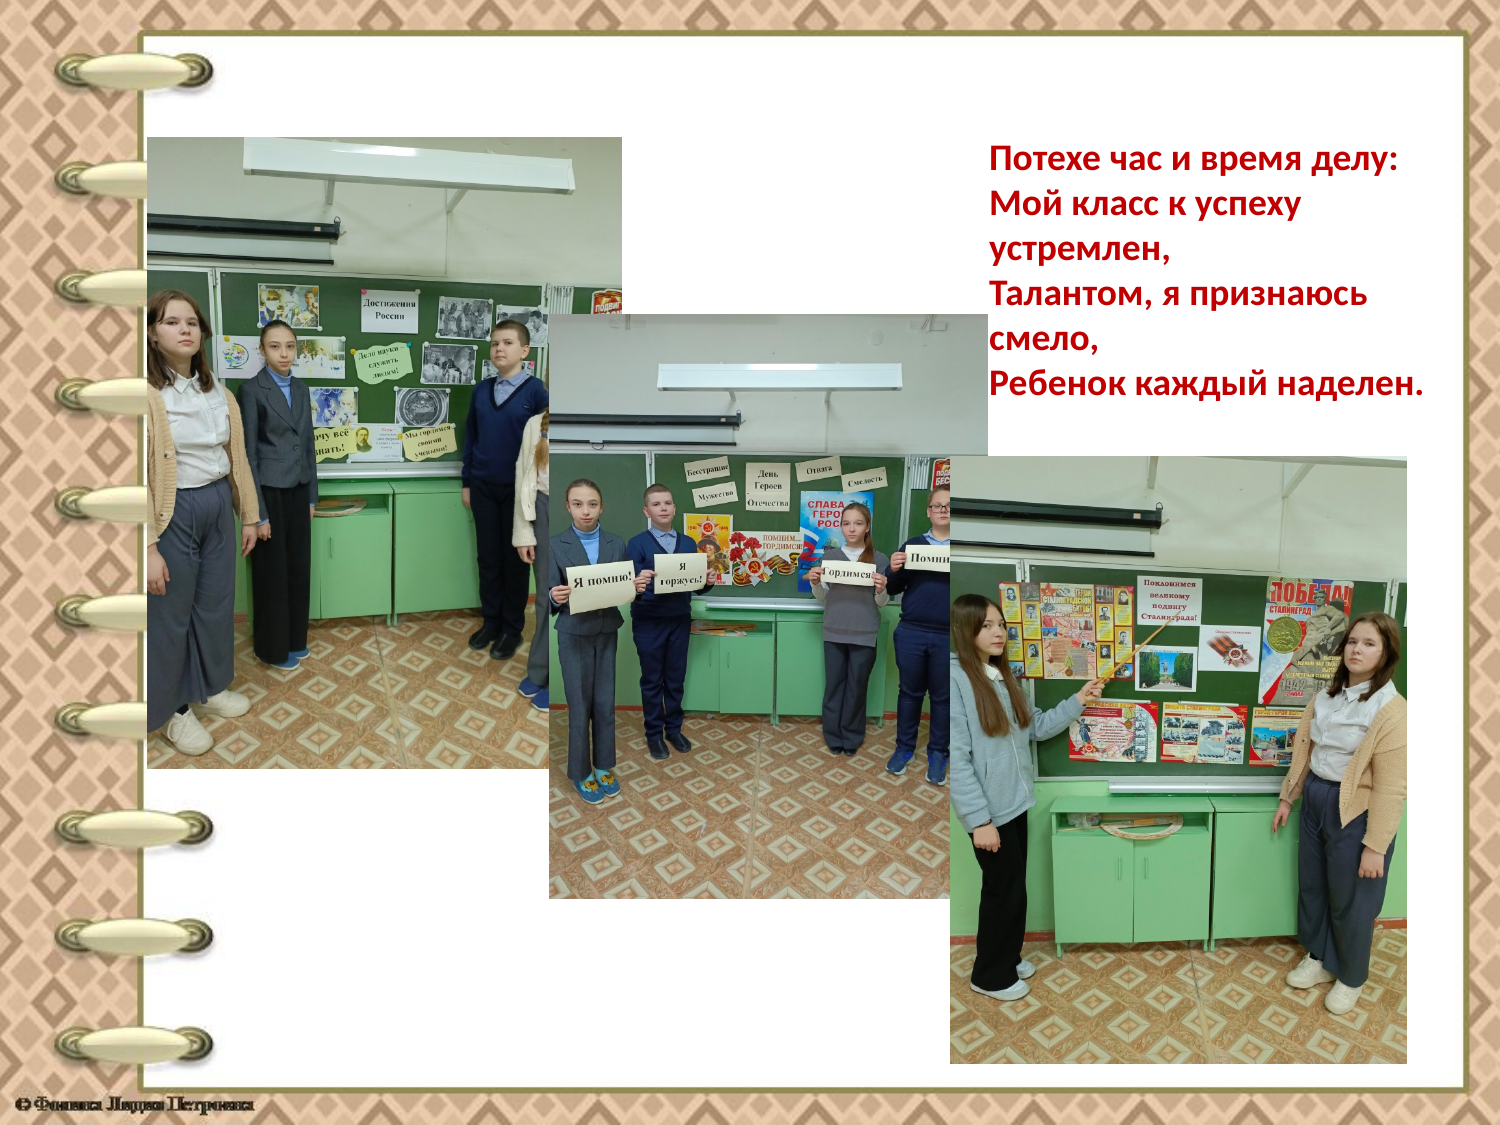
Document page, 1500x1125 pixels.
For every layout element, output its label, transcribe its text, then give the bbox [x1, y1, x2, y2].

text_box Потехе час и время делу: Мой класс к успеху устремлен, Талантом, я признаюсь смело, Ребенок каждый наделен. [974, 125, 1459, 411]
picture [0, 0, 1500, 1125]
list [548, 314, 988, 899]
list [147, 136, 622, 769]
